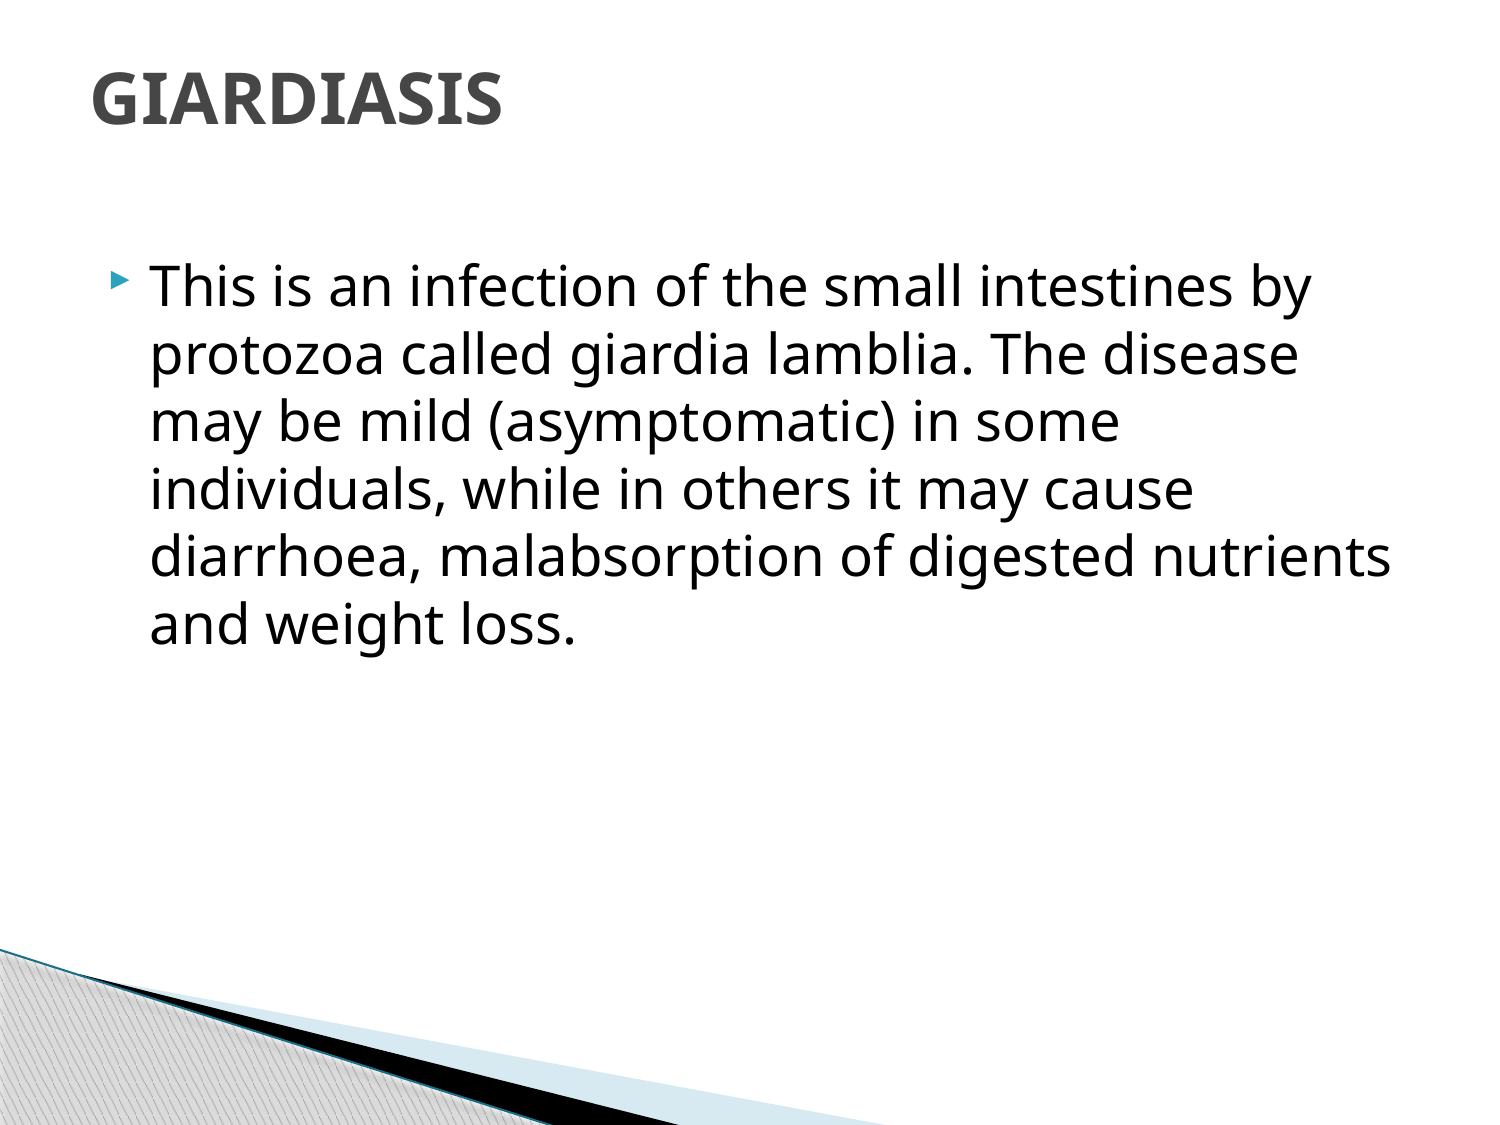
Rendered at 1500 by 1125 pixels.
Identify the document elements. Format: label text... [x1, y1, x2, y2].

list This is an infection of the small intestines by protozoa called giardia lamblia. The disease may be mild (asymptomatic) in some individuals, while in others it may cause diarrhoea, malabsorption of digested nutrients and weight loss. [75, 243, 1425, 986]
title GIARDIASIS [75, 45, 1425, 233]
